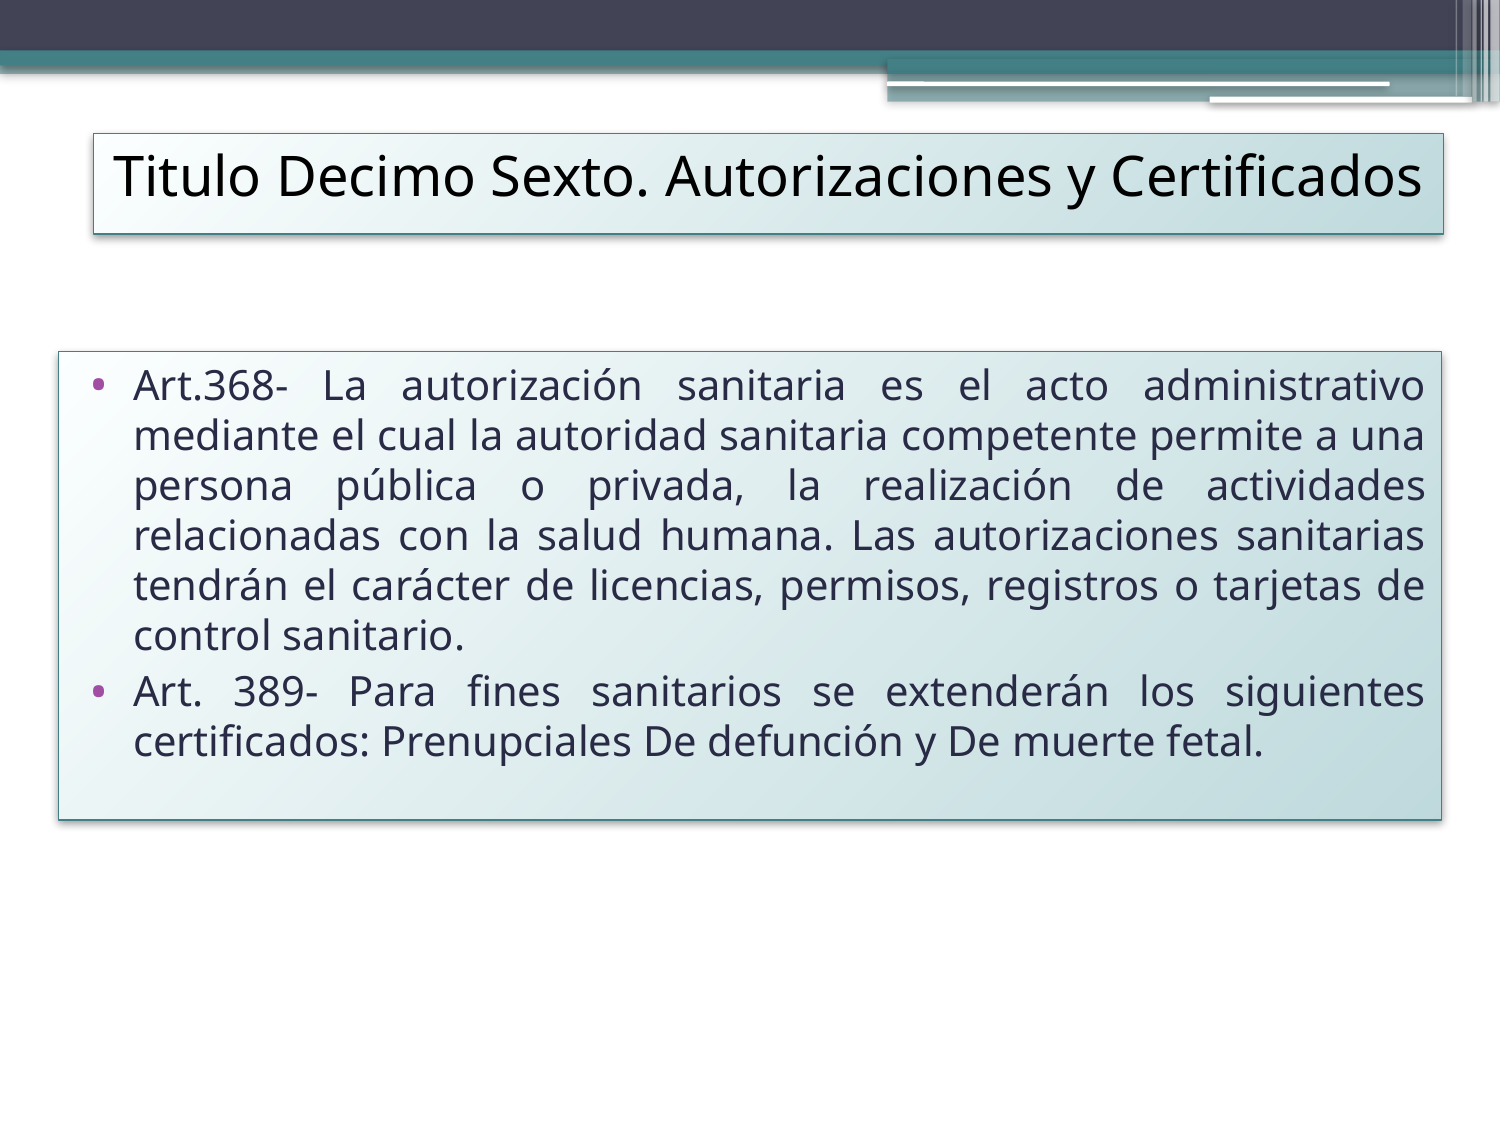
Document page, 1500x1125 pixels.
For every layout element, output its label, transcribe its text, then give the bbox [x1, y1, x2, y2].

text_box Titulo Decimo Sexto. Autorizaciones y Certificados [93, 133, 1444, 235]
text_box Art.368- La autorización sanitaria es el acto administrativo mediante el cual la autoridad sanitaria competente permite a una persona pública o privada, la realización de actividades relacionadas con la salud humana. Las autorizaciones sanitarias tendrán el carácter de licencias, permisos, registros o tarjetas de control sanitario. Art. 389- Para fines sanitarios se extenderán los siguientes certificados: Prenupciales De defunción y De muerte fetal. [58, 351, 1442, 821]
